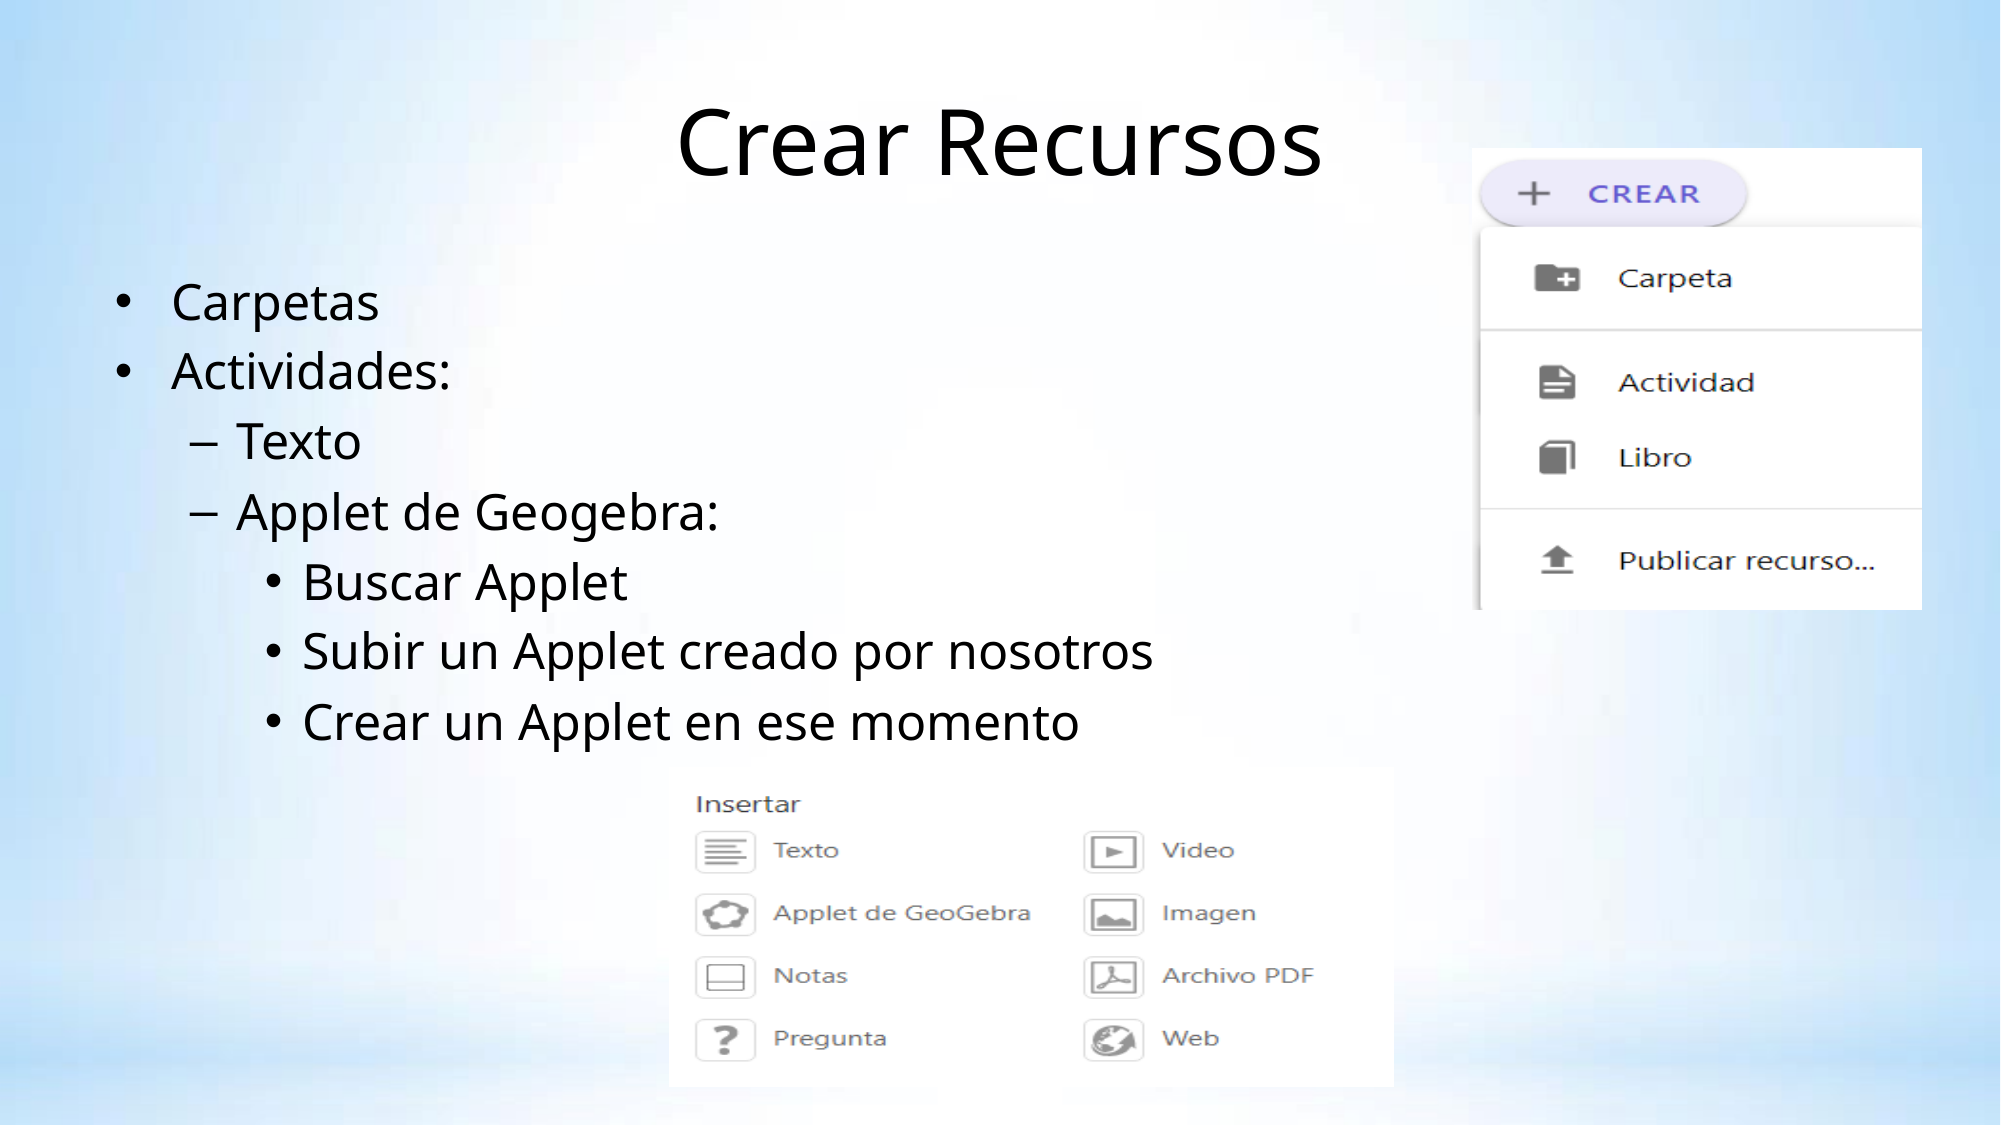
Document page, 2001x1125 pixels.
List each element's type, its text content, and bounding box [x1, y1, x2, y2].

list Carpetas Actividades: Texto Applet de Geogebra: Buscar Applet Subir un Applet creado por nosotros Crear un Applet en ese momento [99, 262, 1900, 1005]
picture [0, 0, 2001, 1125]
title Crear Recursos [99, 45, 1900, 233]
